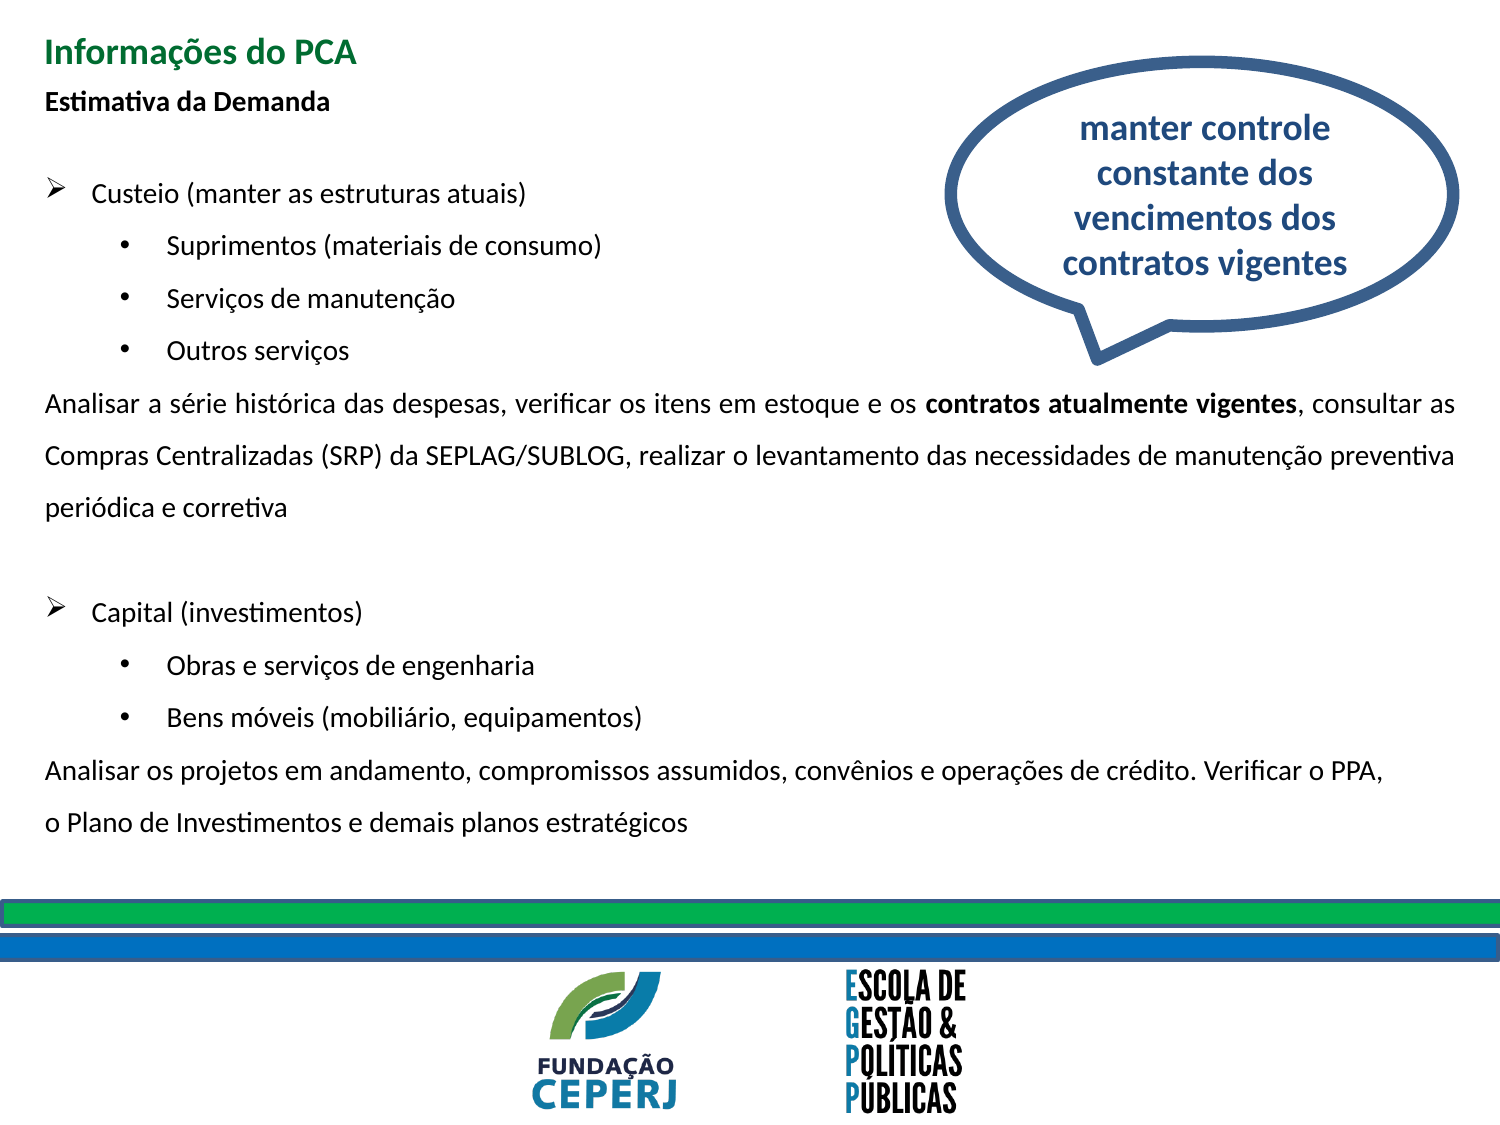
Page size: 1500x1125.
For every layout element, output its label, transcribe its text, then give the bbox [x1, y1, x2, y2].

picture [0, 933, 1500, 1119]
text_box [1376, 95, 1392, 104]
picture [513, 964, 703, 1117]
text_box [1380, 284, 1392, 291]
text_box Estimativa da Demanda Custeio (manter as estruturas atuais) Suprimentos (materiais de consumo) Serviços de manutenção Outros serviços Analisar a série histórica das despesas, verificar os itens em estoque e os contratos atualmente vigentes, consultar as Compras Centralizadas (SRP) da SEPLAG/SUBLOG, realizar o levantamento das necessidades de manutenção preventiva periódica e corretiva Capital (investimentos) Obras e serviços de engenharia Bens móveis (mobiliário, equipamentos) Analisar os projetos em andamento, compromissos assumidos, convênios e operações de crédito. Verificar o PPA, o Plano de Investimentos e demais planos estratégicos [30, 57, 1471, 897]
picture [0, 899, 1500, 928]
text_box Informações do PCA [29, 0, 1269, 80]
text_box [948, 59, 1456, 362]
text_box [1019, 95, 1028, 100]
